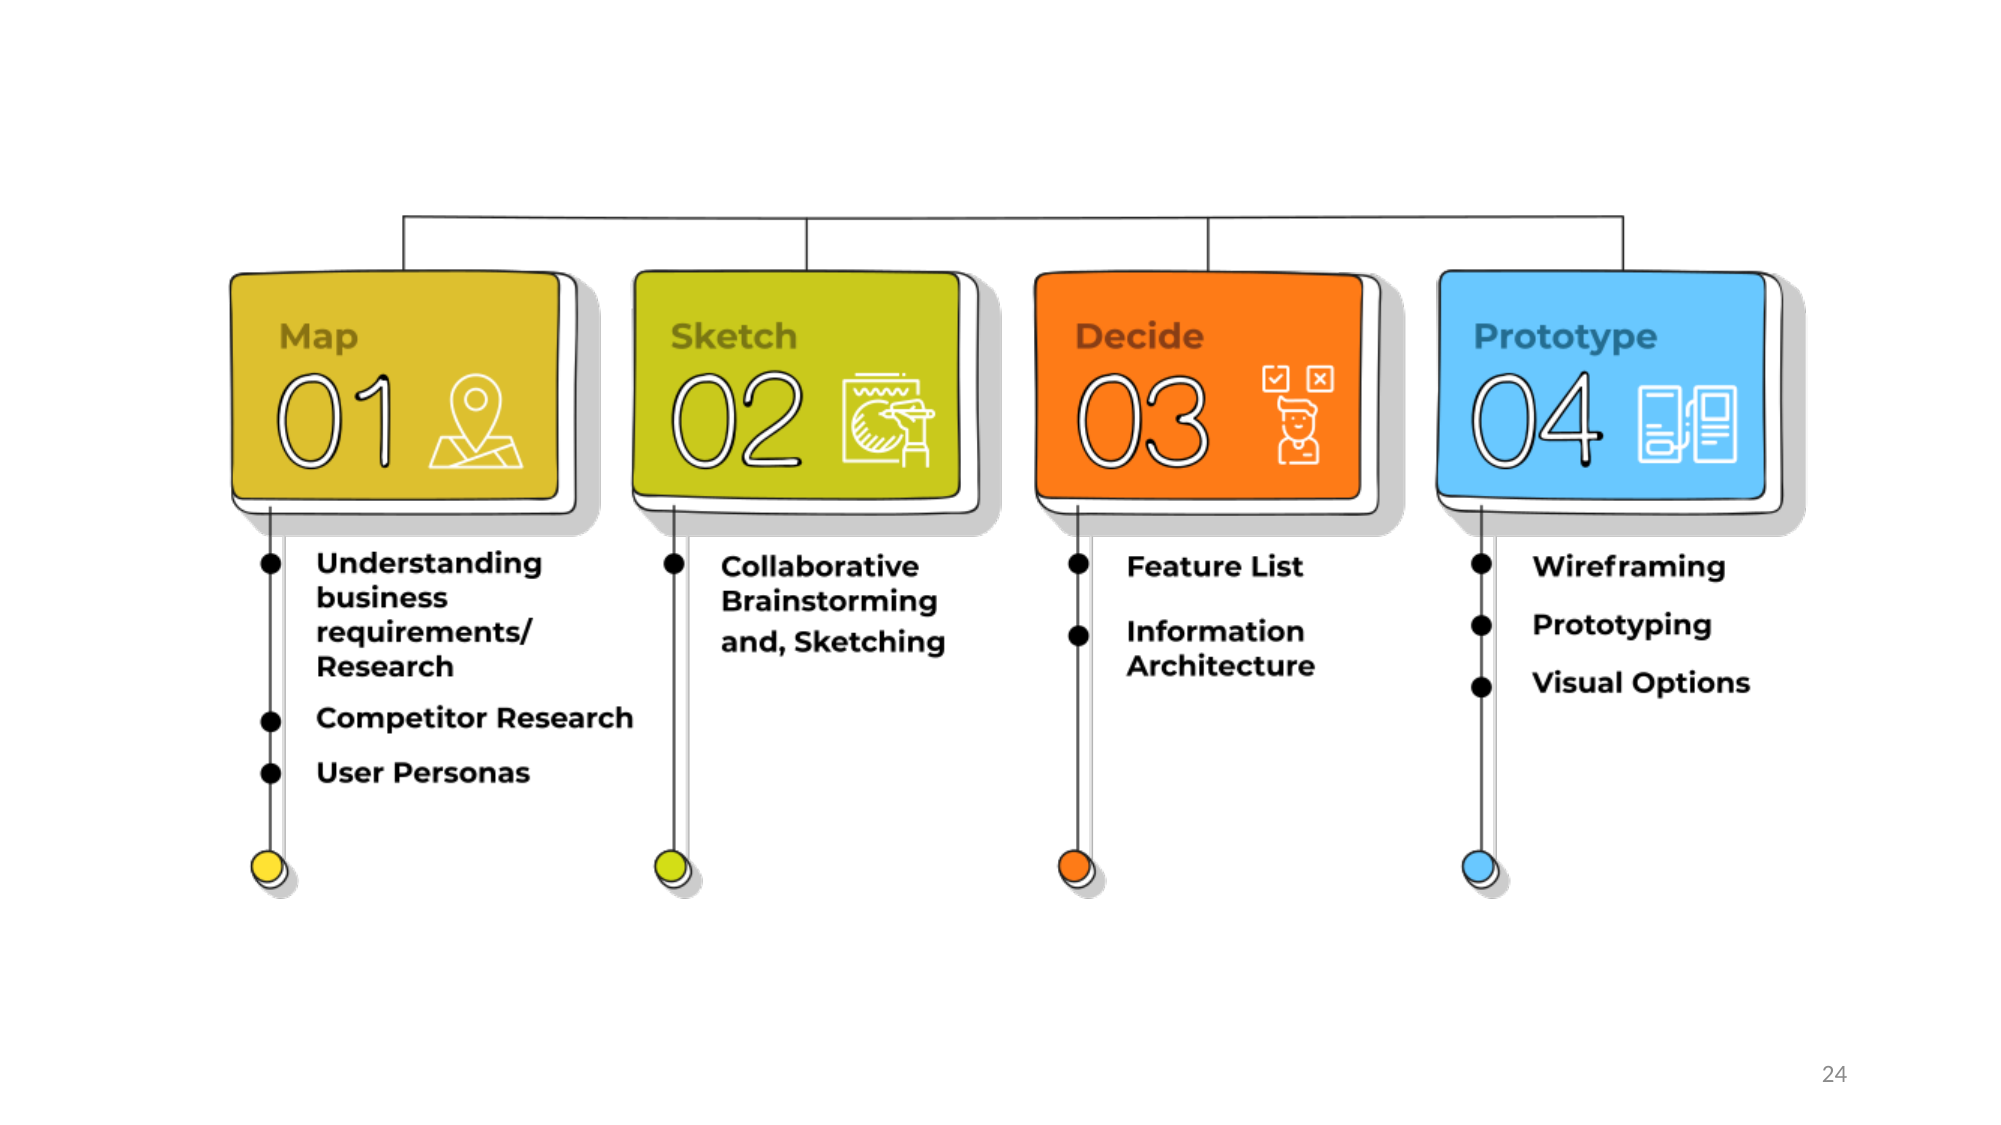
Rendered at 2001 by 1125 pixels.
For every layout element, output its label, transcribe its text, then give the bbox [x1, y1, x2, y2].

slide_number 24 [1412, 1042, 1863, 1103]
picture [191, 124, 1842, 980]
